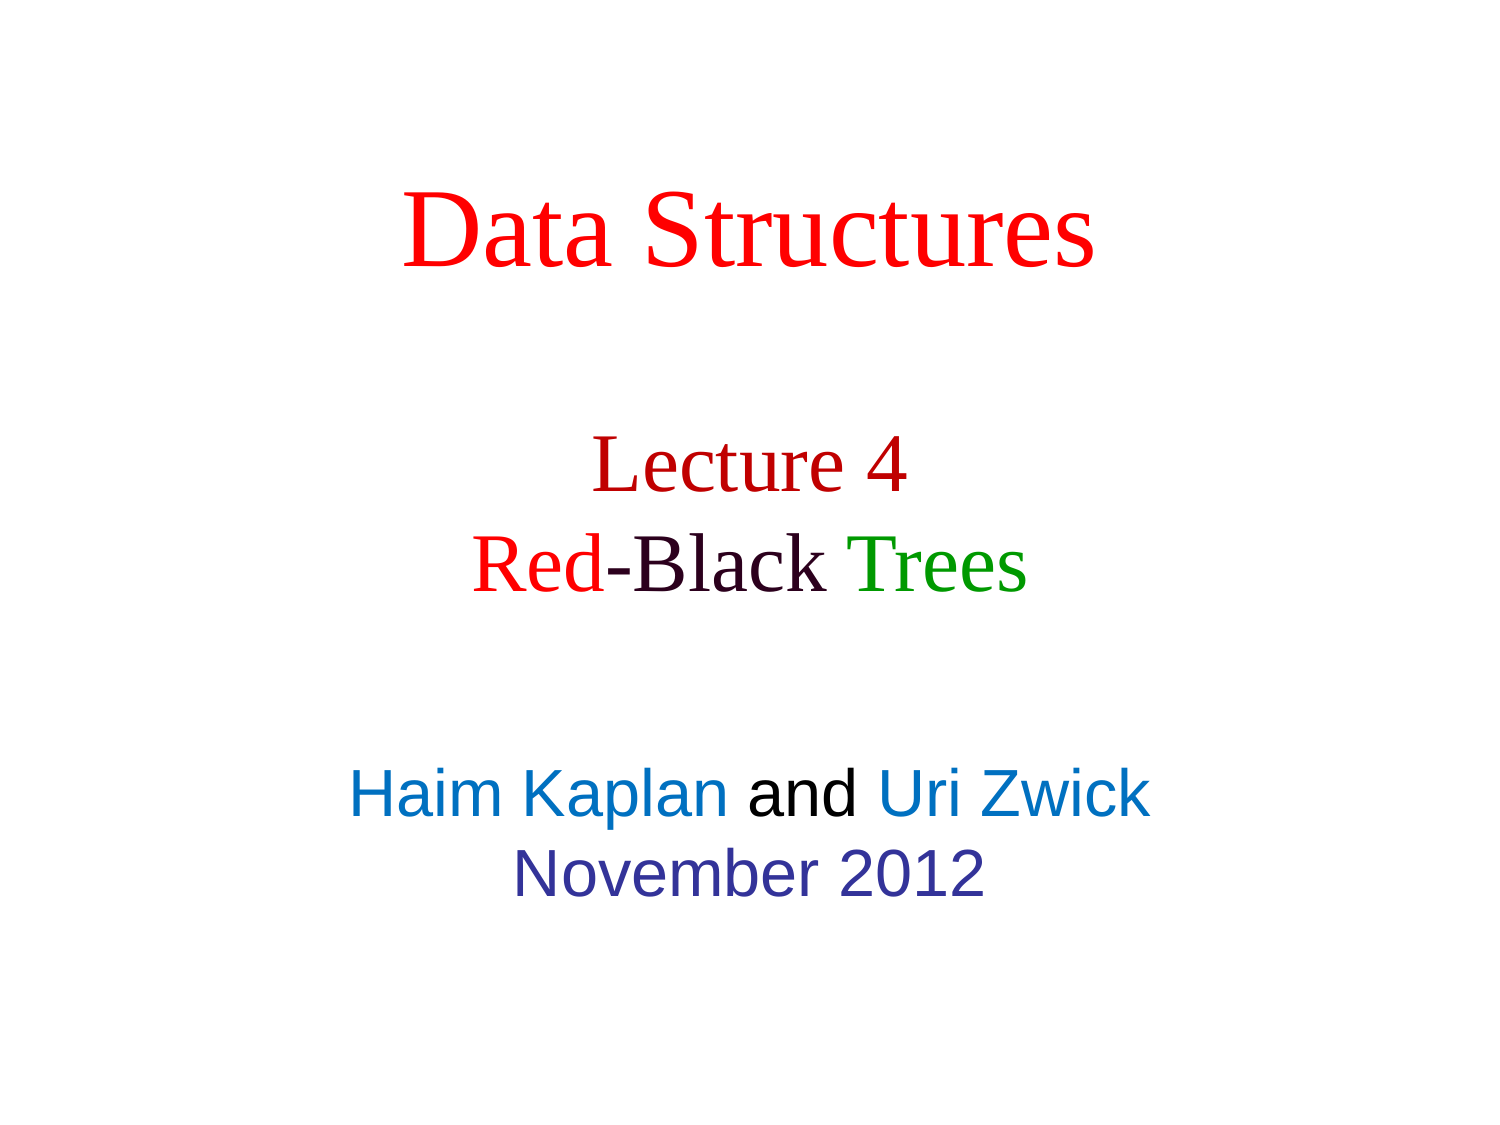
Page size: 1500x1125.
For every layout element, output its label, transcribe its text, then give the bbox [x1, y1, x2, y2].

text_box Lecture 4 Red-Black Trees [0, 401, 1500, 616]
text_box Haim Kaplan and Uri Zwick November 2012 [0, 708, 1500, 950]
title Data Structures [0, 131, 1500, 312]
